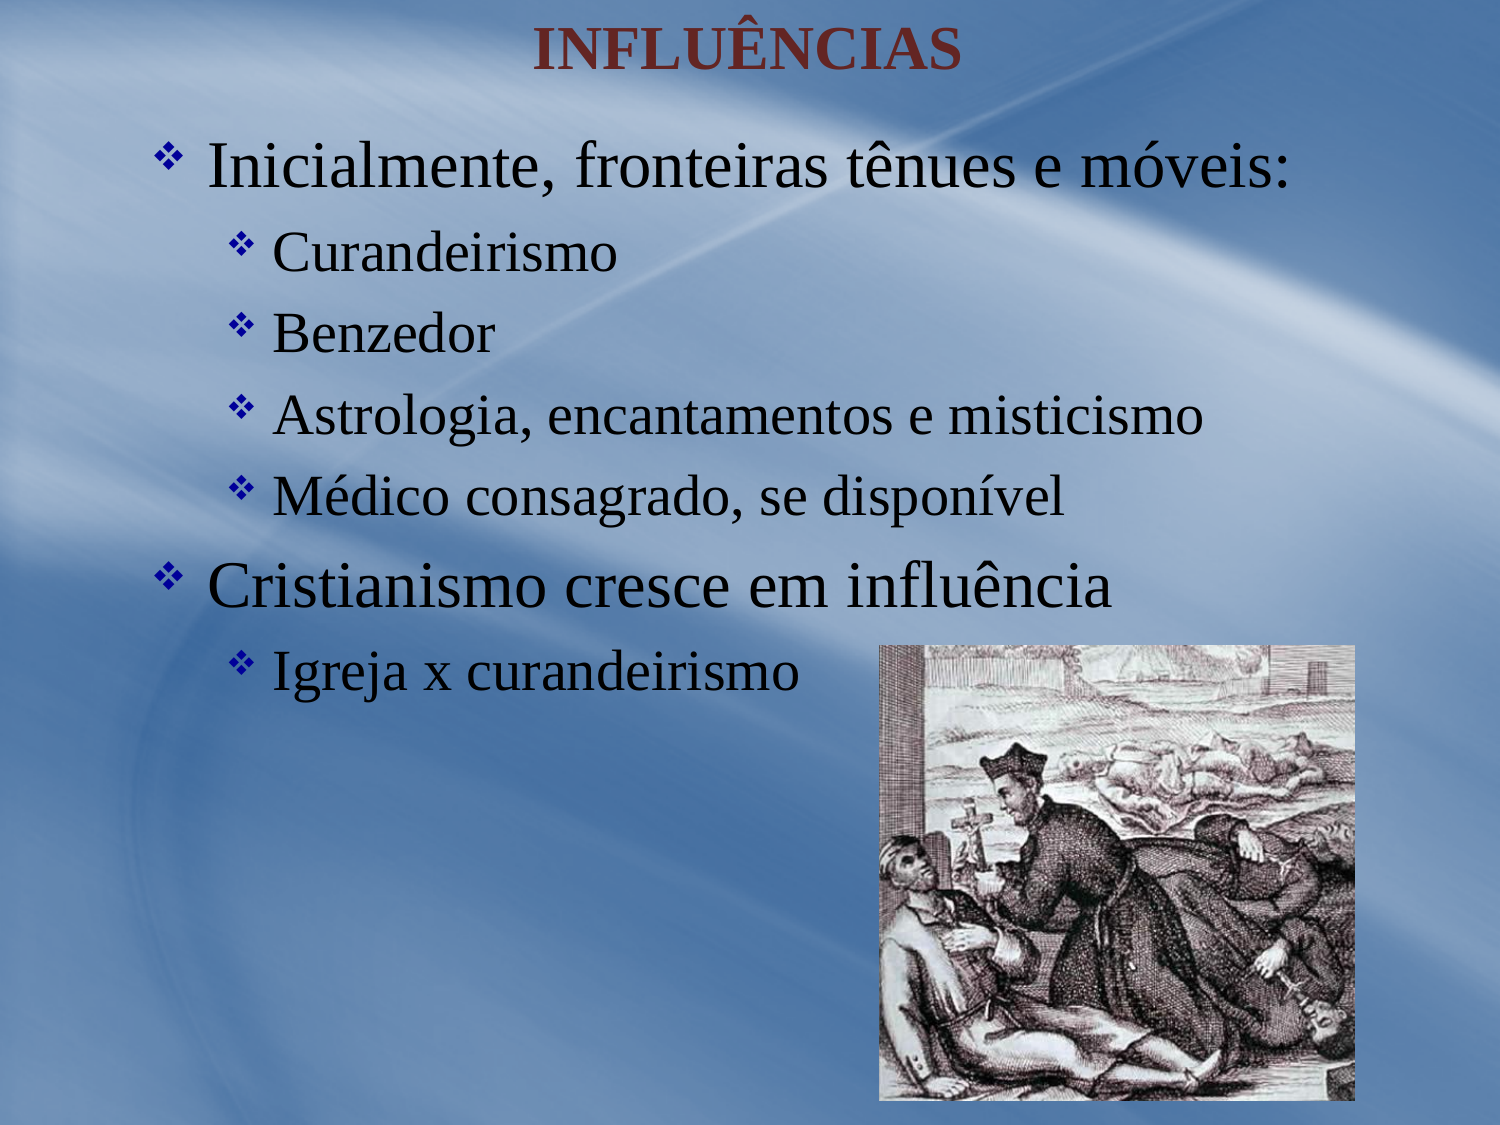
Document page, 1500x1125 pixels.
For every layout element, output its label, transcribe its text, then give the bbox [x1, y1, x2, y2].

list Inicialmente, fronteiras tênues e móveis: Curandeirismo Benzedor Astrologia, encantamentos e misticismo Médico consagrado, se disponível Cristianismo cresce em influência Igreja x curandeirismo [135, 113, 1365, 1094]
picture [879, 644, 1355, 1101]
text_box Influências [447, 0, 1050, 89]
